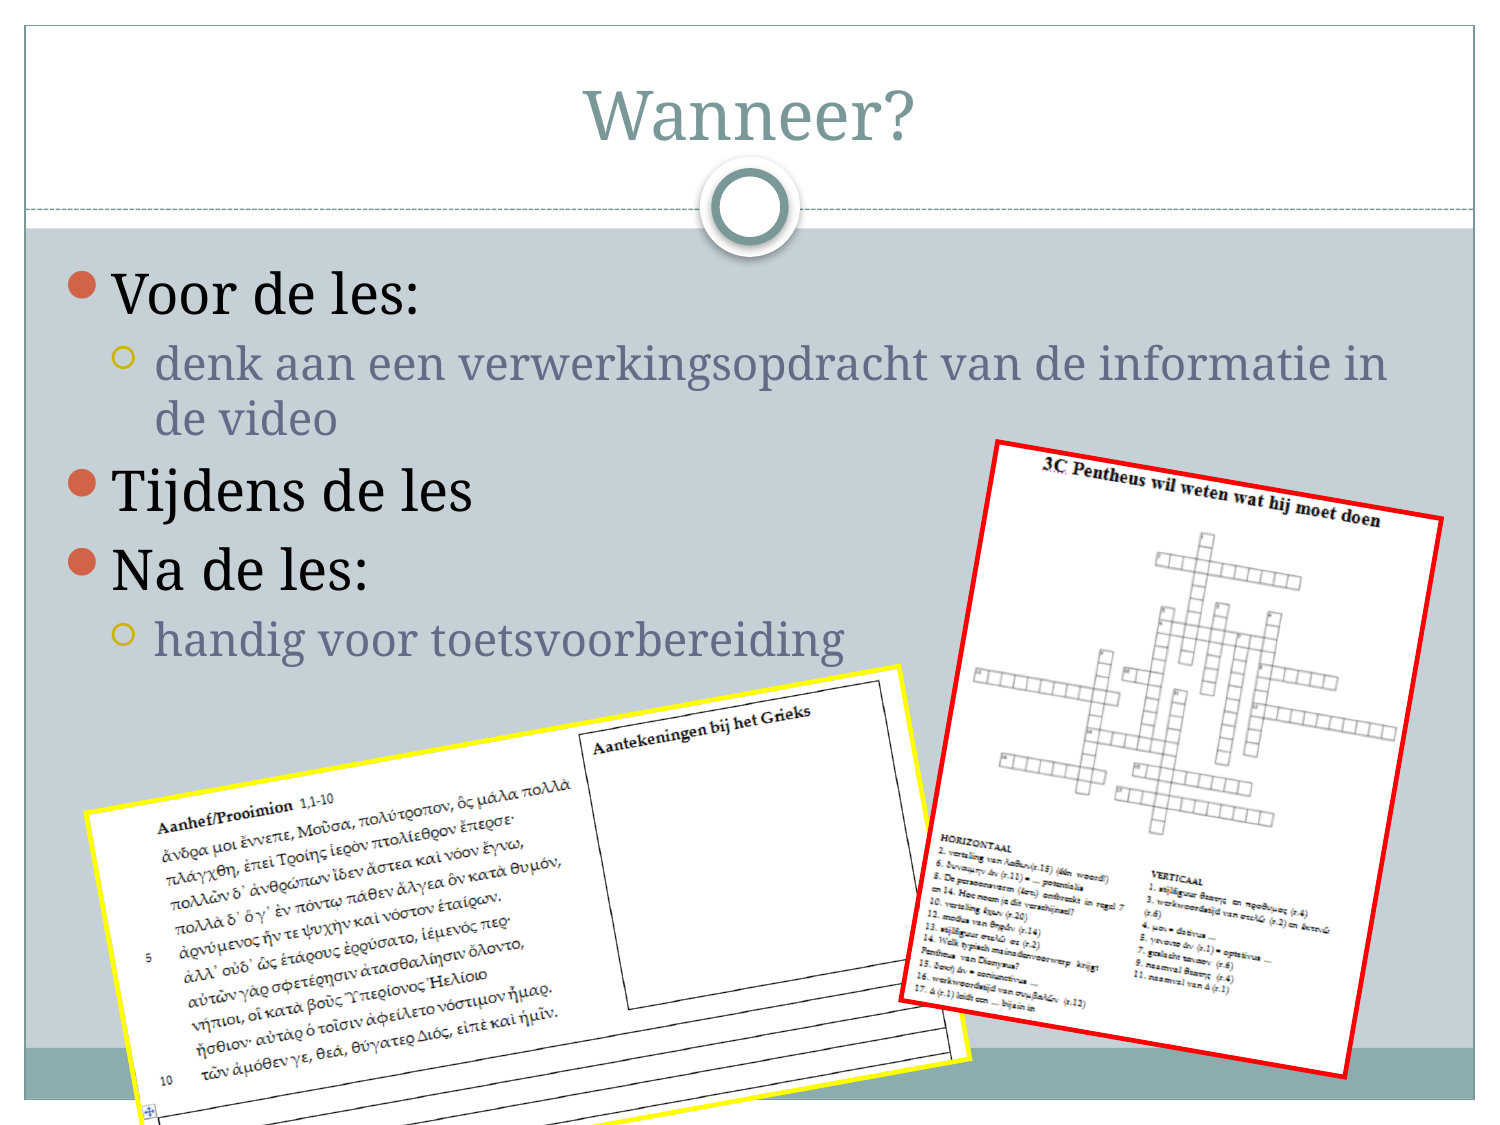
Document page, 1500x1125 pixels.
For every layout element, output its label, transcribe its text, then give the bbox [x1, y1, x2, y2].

list Voor de les: denk aan een verwerkingsopdracht van de informatie in de video Tijdens de les Na de les: handig voor toetsvoorbereiding [49, 250, 1445, 1001]
picture [90, 446, 1438, 1125]
title Wanneer? [49, 37, 1450, 162]
